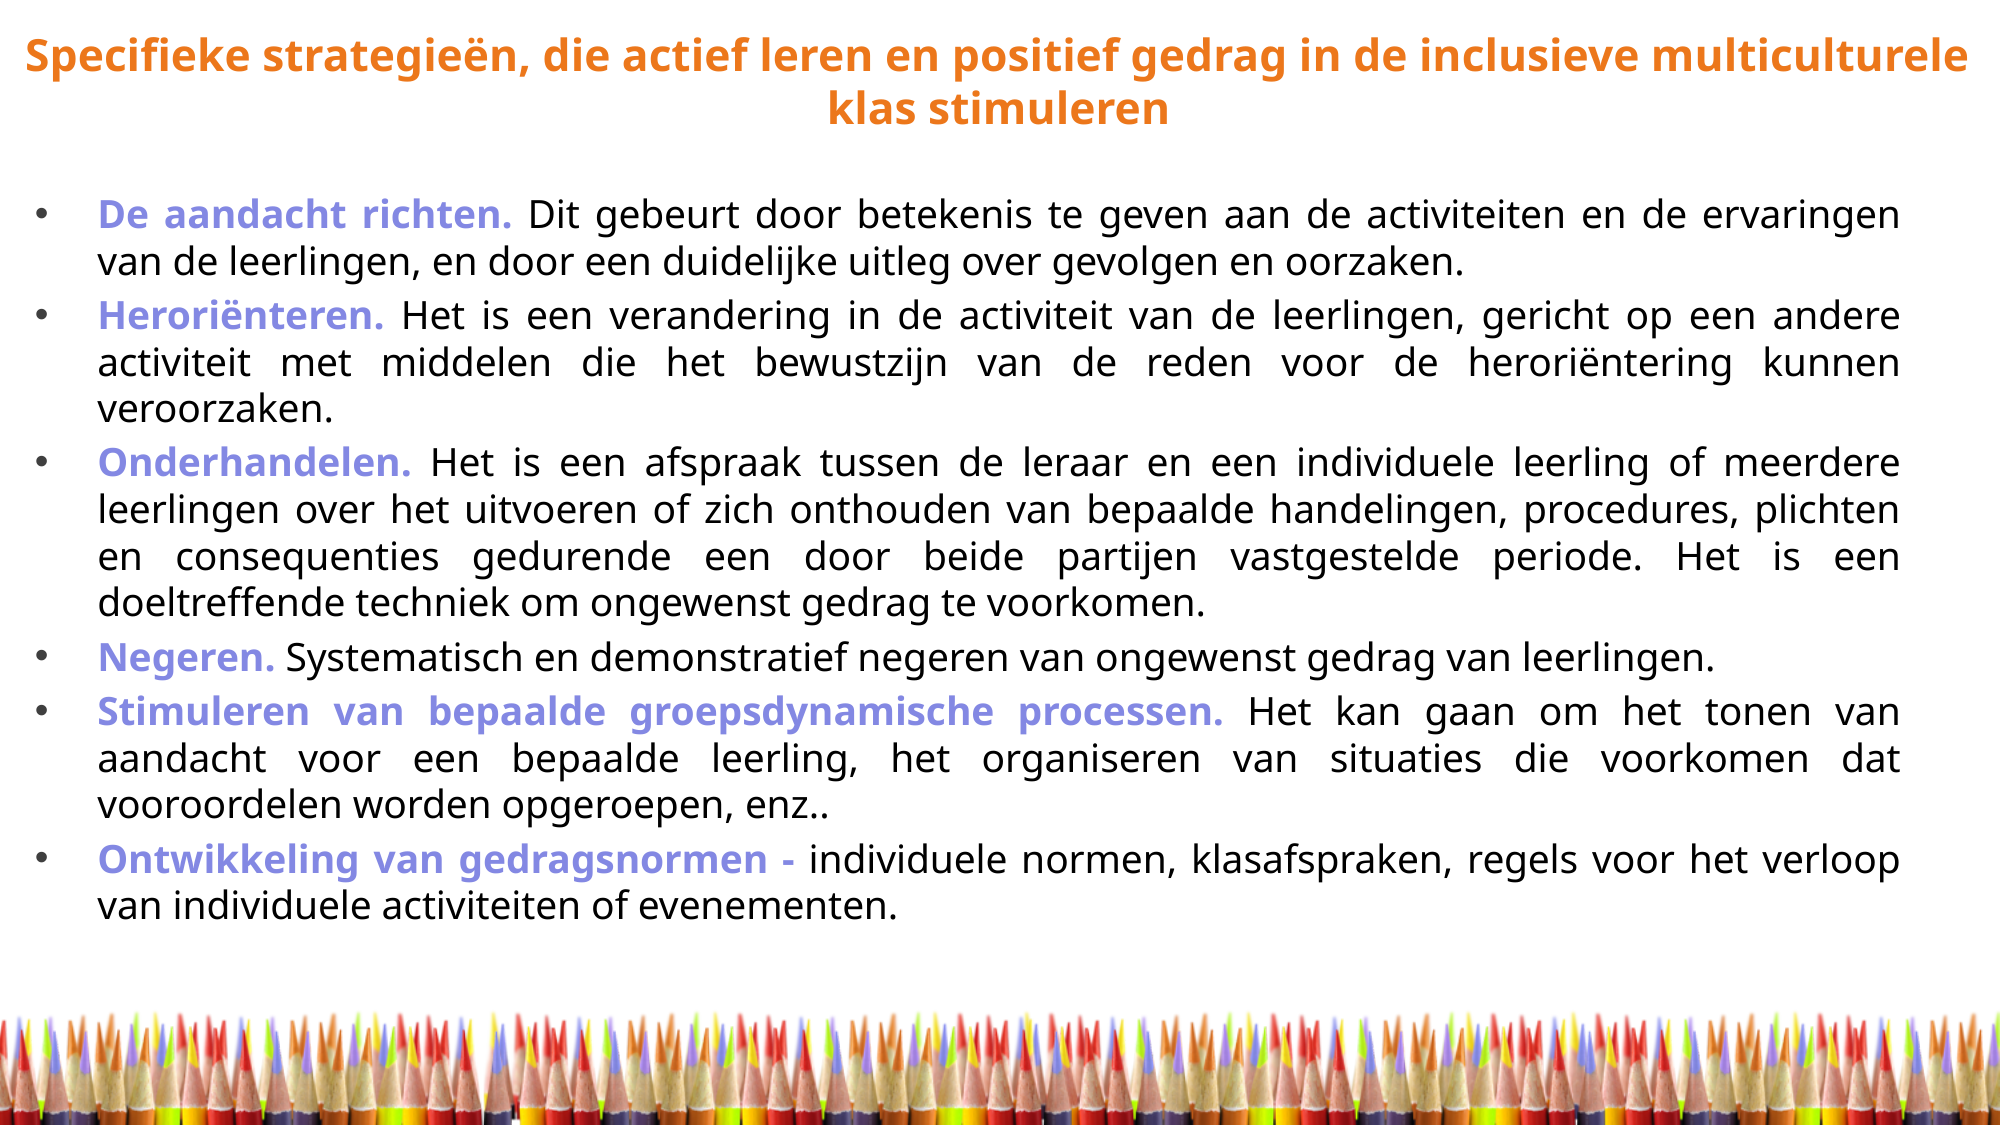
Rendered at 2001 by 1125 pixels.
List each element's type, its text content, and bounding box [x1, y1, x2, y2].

picture [0, 1009, 2000, 1125]
list De aandacht richten. Dit gebeurt door betekenis te geven aan de activiteiten en de ervaringen van de leerlingen, en door een duidelijke uitleg over gevolgen en oorzaken. Heroriënteren. Het is een verandering in de activiteit van de leerlingen, gericht op een andere activiteit met middelen die het bewustzijn van de reden voor de heroriëntering kunnen veroorzaken. Onderhandelen. Het is een afspraak tussen de leraar en een individuele leerling of meerdere leerlingen over het uitvoeren of zich onthouden van bepaalde handelingen, procedures, plichten en consequenties gedurende een door beide partijen vastgestelde periode. Het is een doeltreffende techniek om ongewenst gedrag te voorkomen. Negeren. Systematisch en demonstratief negeren van ongewenst gedrag van leerlingen. Stimuleren van bepaalde groepsdynamische processen. Het kan gaan om het tonen van aandacht voor een bepaalde leerling, het organiseren van situaties die voorkomen dat vooroordelen worden opgeroepen, enz.. Ontwikkeling van gedragsnormen - individuele normen, klasafspraken, regels voor het verloop van individuele activiteiten of evenementen. [19, 182, 1916, 989]
list Specifieke strategieën, die actief leren en positief gedrag in de inclusieve multiculturele klas stimuleren [0, 12, 1998, 148]
